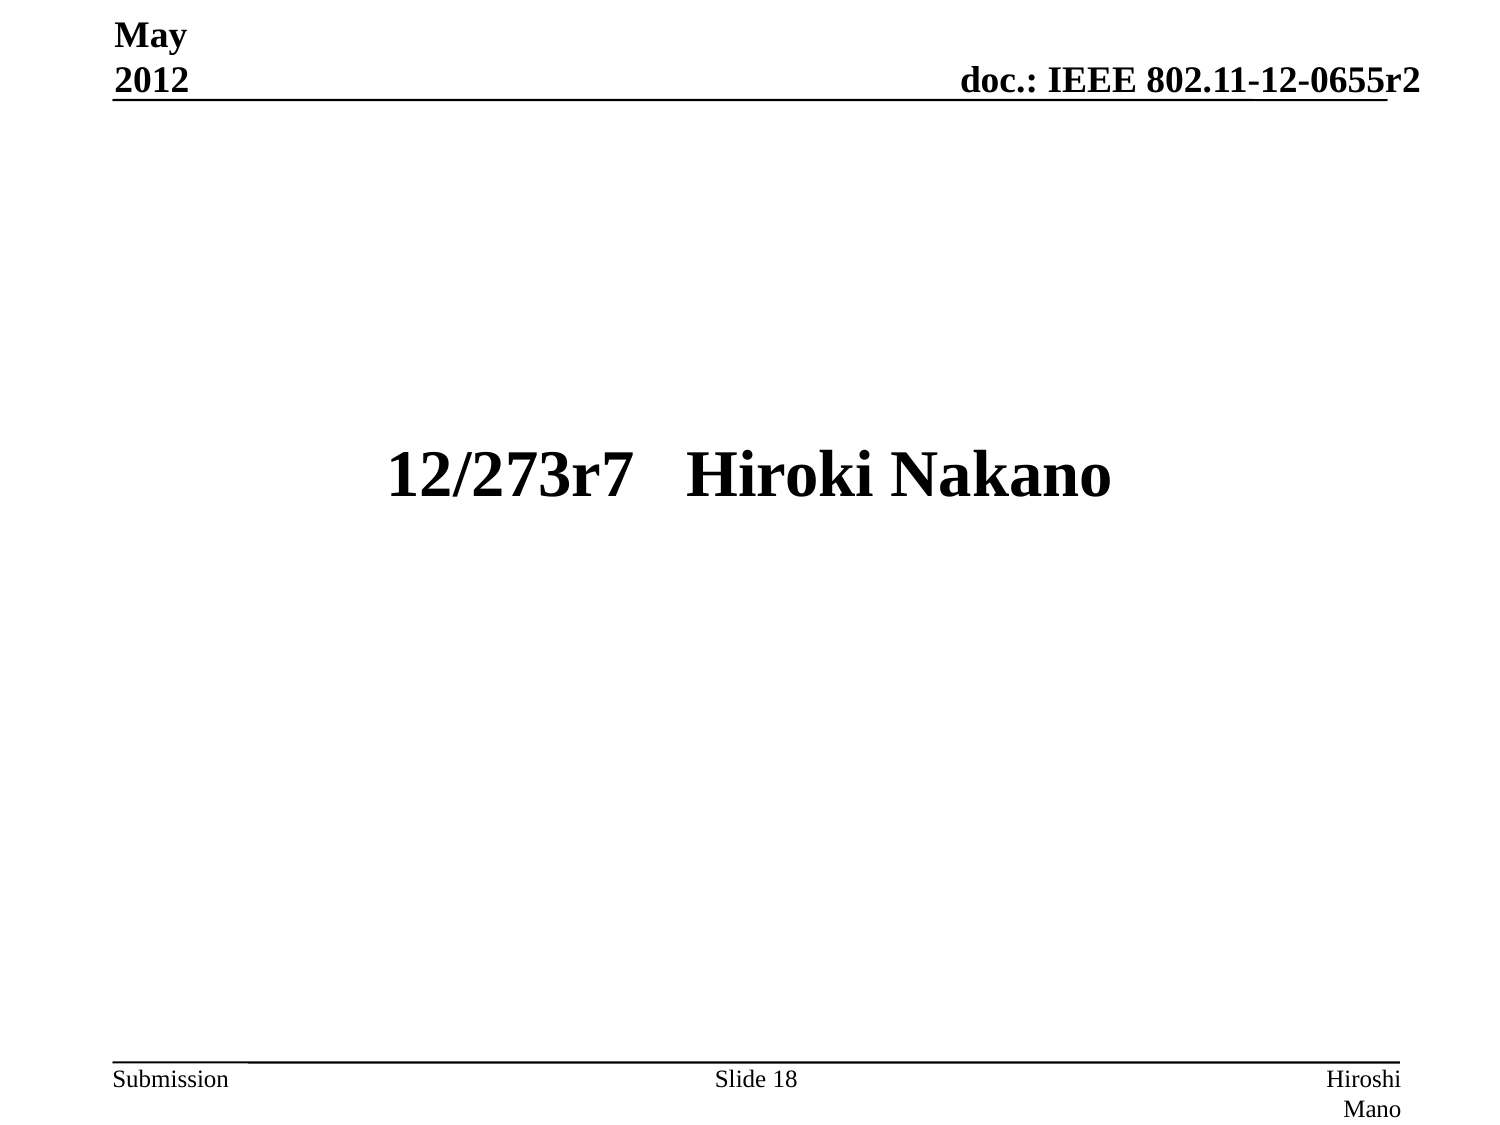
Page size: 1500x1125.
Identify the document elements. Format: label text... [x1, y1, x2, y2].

slide_number Slide 18 [712, 1061, 800, 1093]
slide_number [114, 54, 259, 101]
footer Hiroshi Mano (ATRD, Root, Lab) [1324, 1061, 1402, 1093]
title 12/273r7 Hiroki Nakano [112, 349, 1388, 591]
